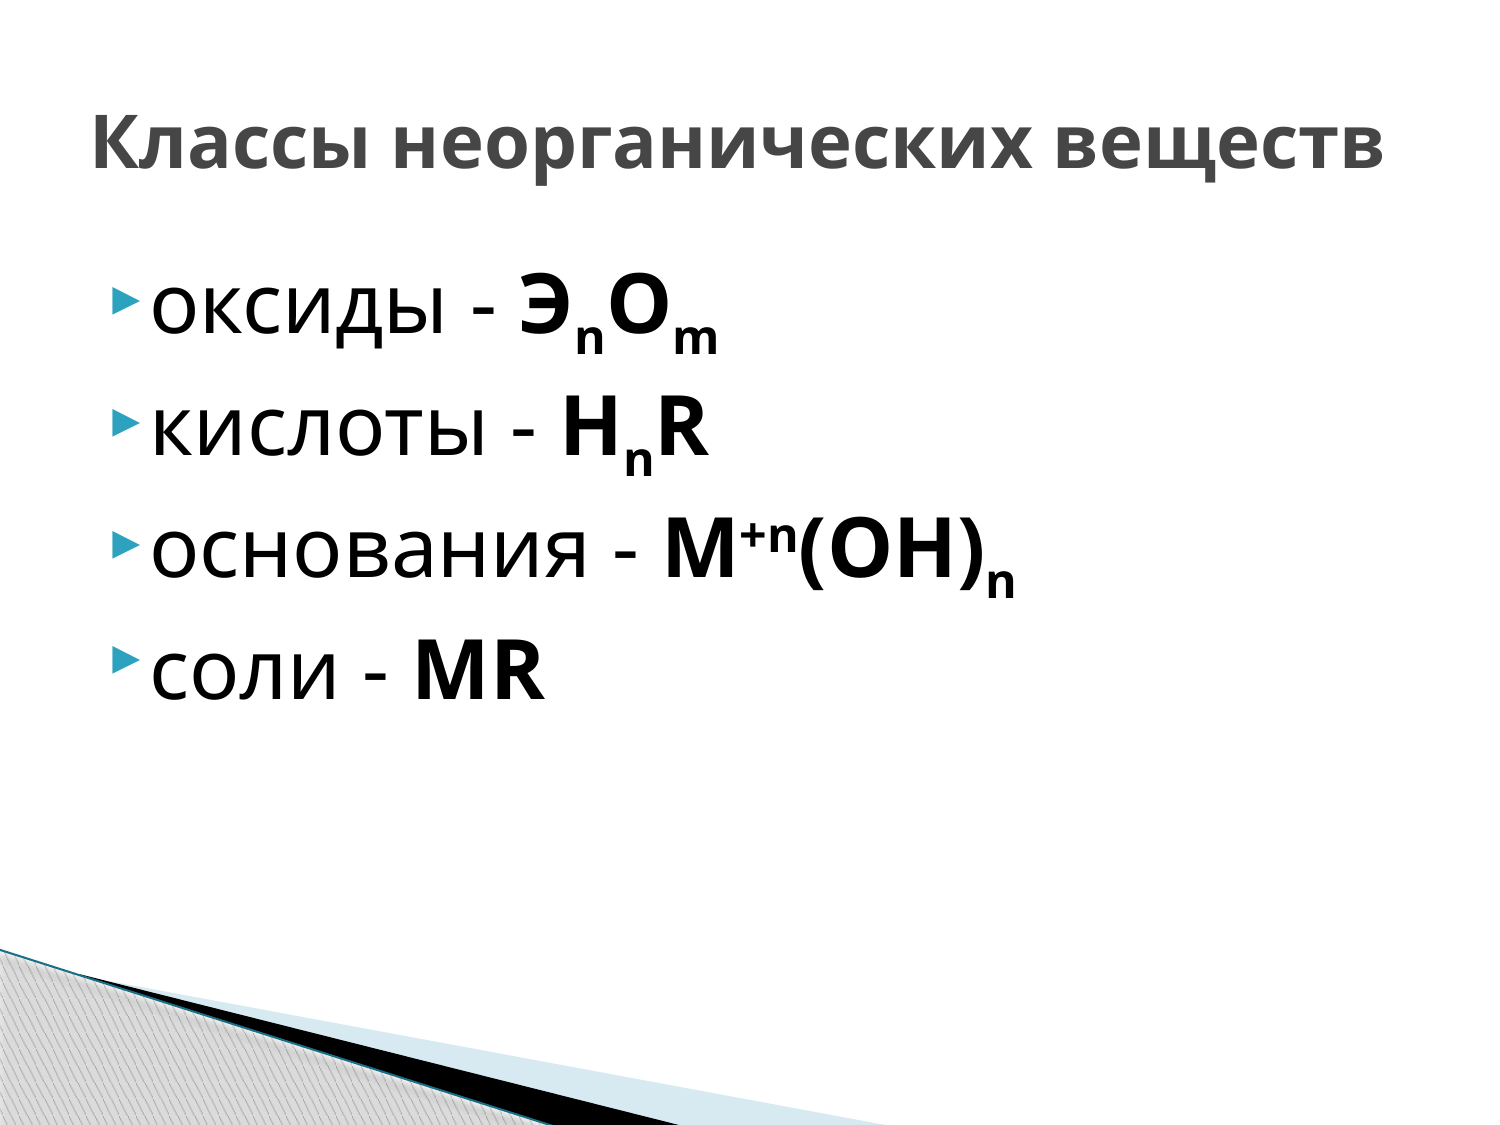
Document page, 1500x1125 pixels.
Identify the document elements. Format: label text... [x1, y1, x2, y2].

list оксиды - ЭnOm кислоты - HnR основания - M+n(OH)n соли - MR [75, 243, 1425, 986]
title Классы неорганических веществ [75, 45, 1425, 233]
